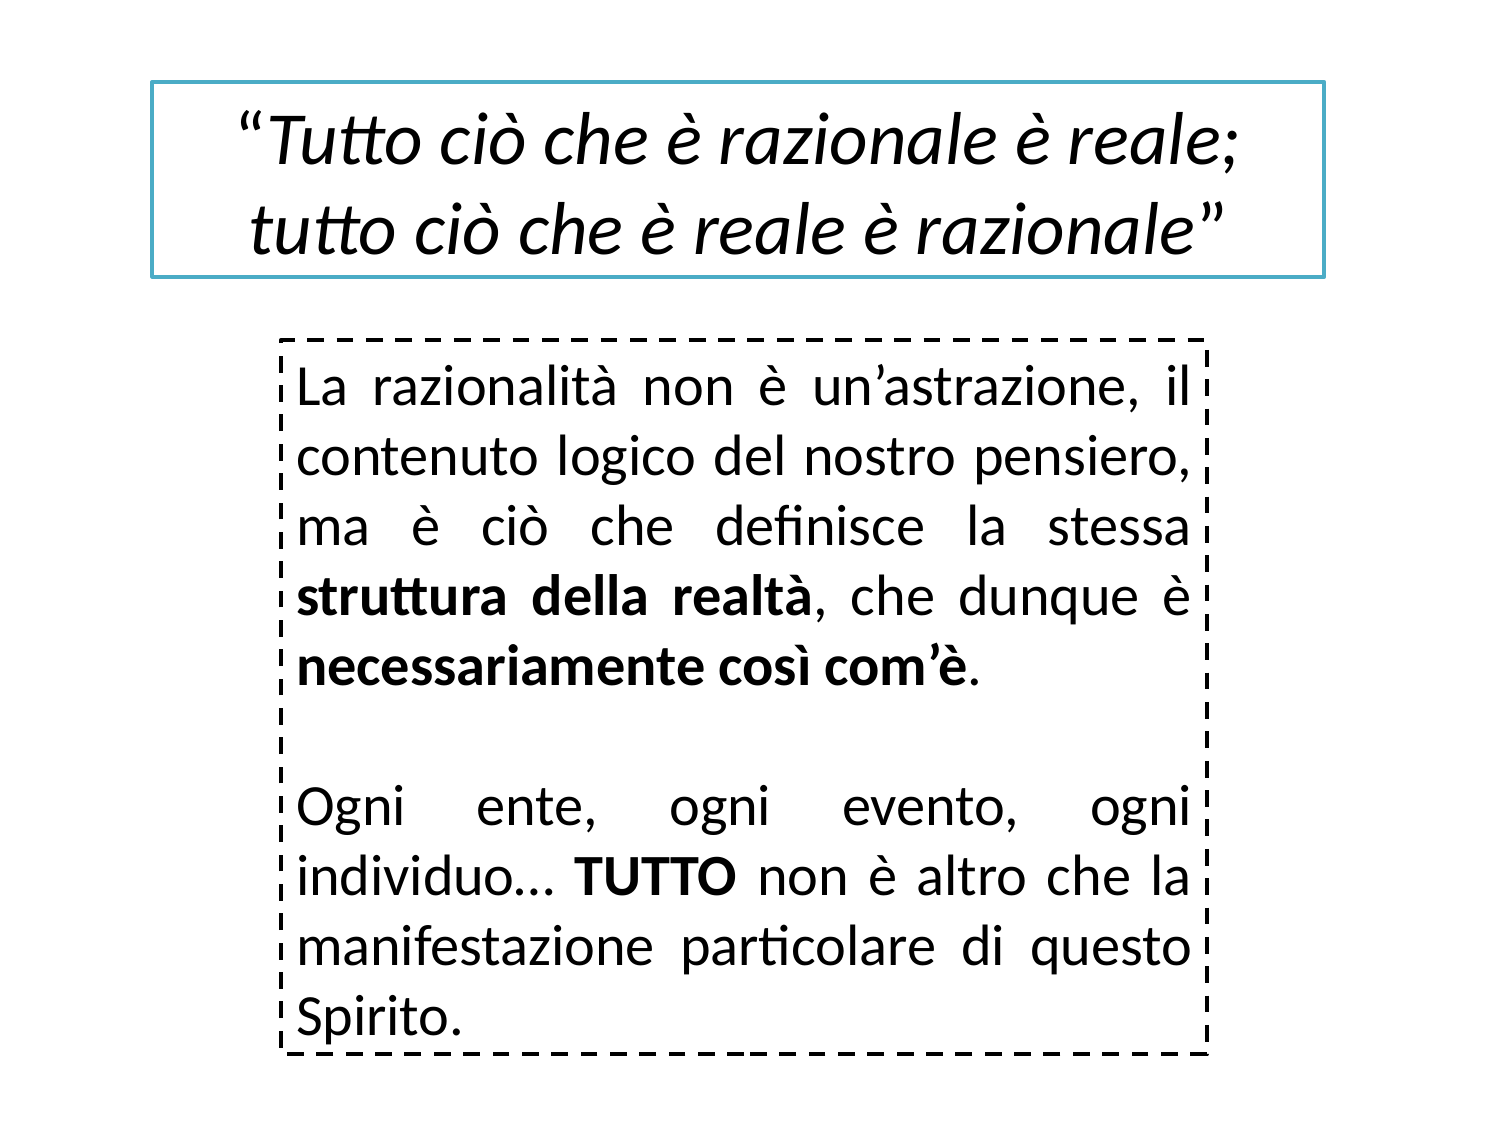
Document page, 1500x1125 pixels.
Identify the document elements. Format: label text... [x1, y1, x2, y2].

text_box La razionalità non è un’astrazione, il contenuto logico del nostro pensiero, ma è ciò che definisce la stessa struttura della realtà, che dunque è necessariamente così com’è. Ogni ente, ogni evento, ogni individuo… TUTTO non è altro che la manifestazione particolare di questo Spirito. [279, 338, 1209, 1056]
text_box “Tutto ciò che è razionale è reale; tutto ciò che è reale è razionale” [150, 80, 1326, 279]
